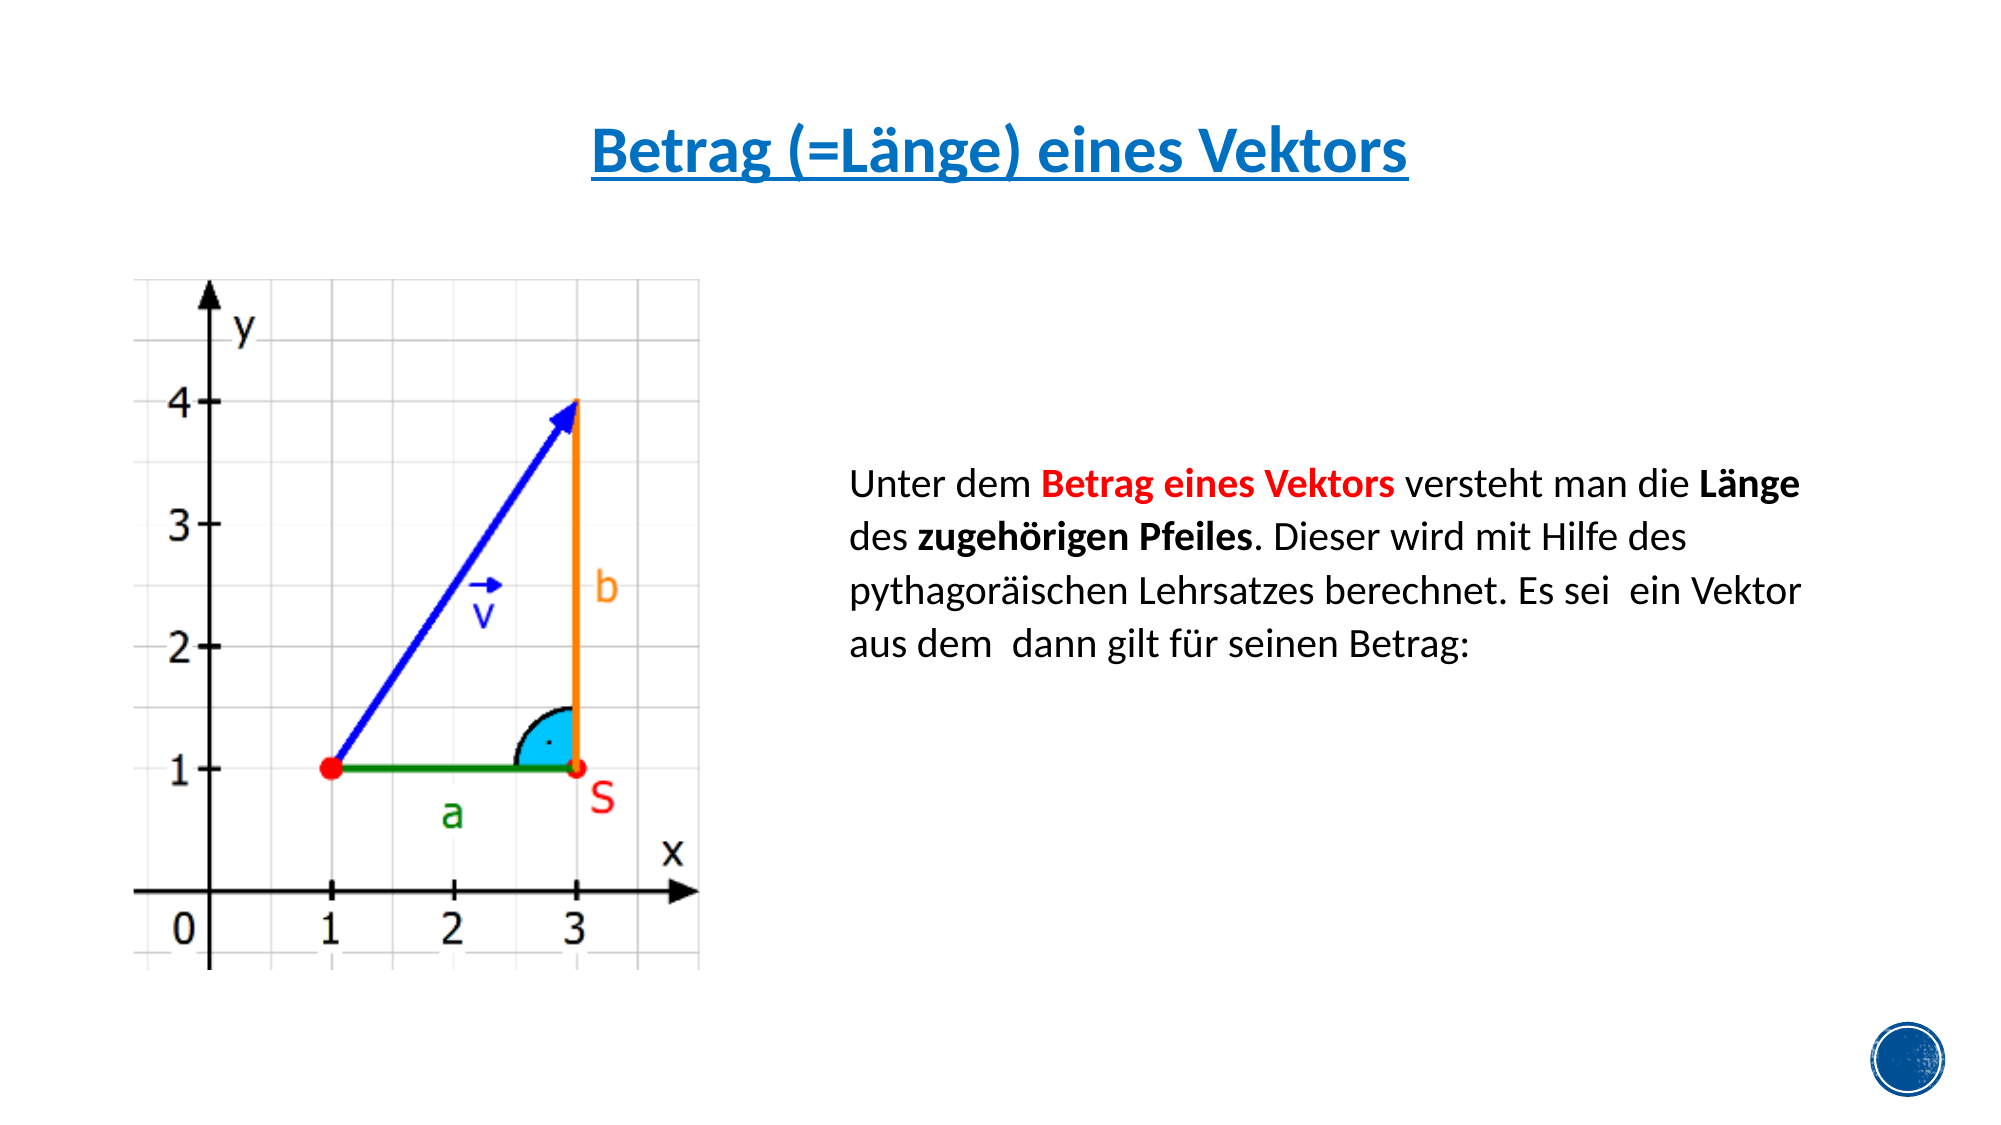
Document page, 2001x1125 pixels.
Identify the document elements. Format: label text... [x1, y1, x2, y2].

picture [133, 279, 700, 970]
text_box Betrag (=Länge) eines Vektors [50, 98, 1950, 194]
